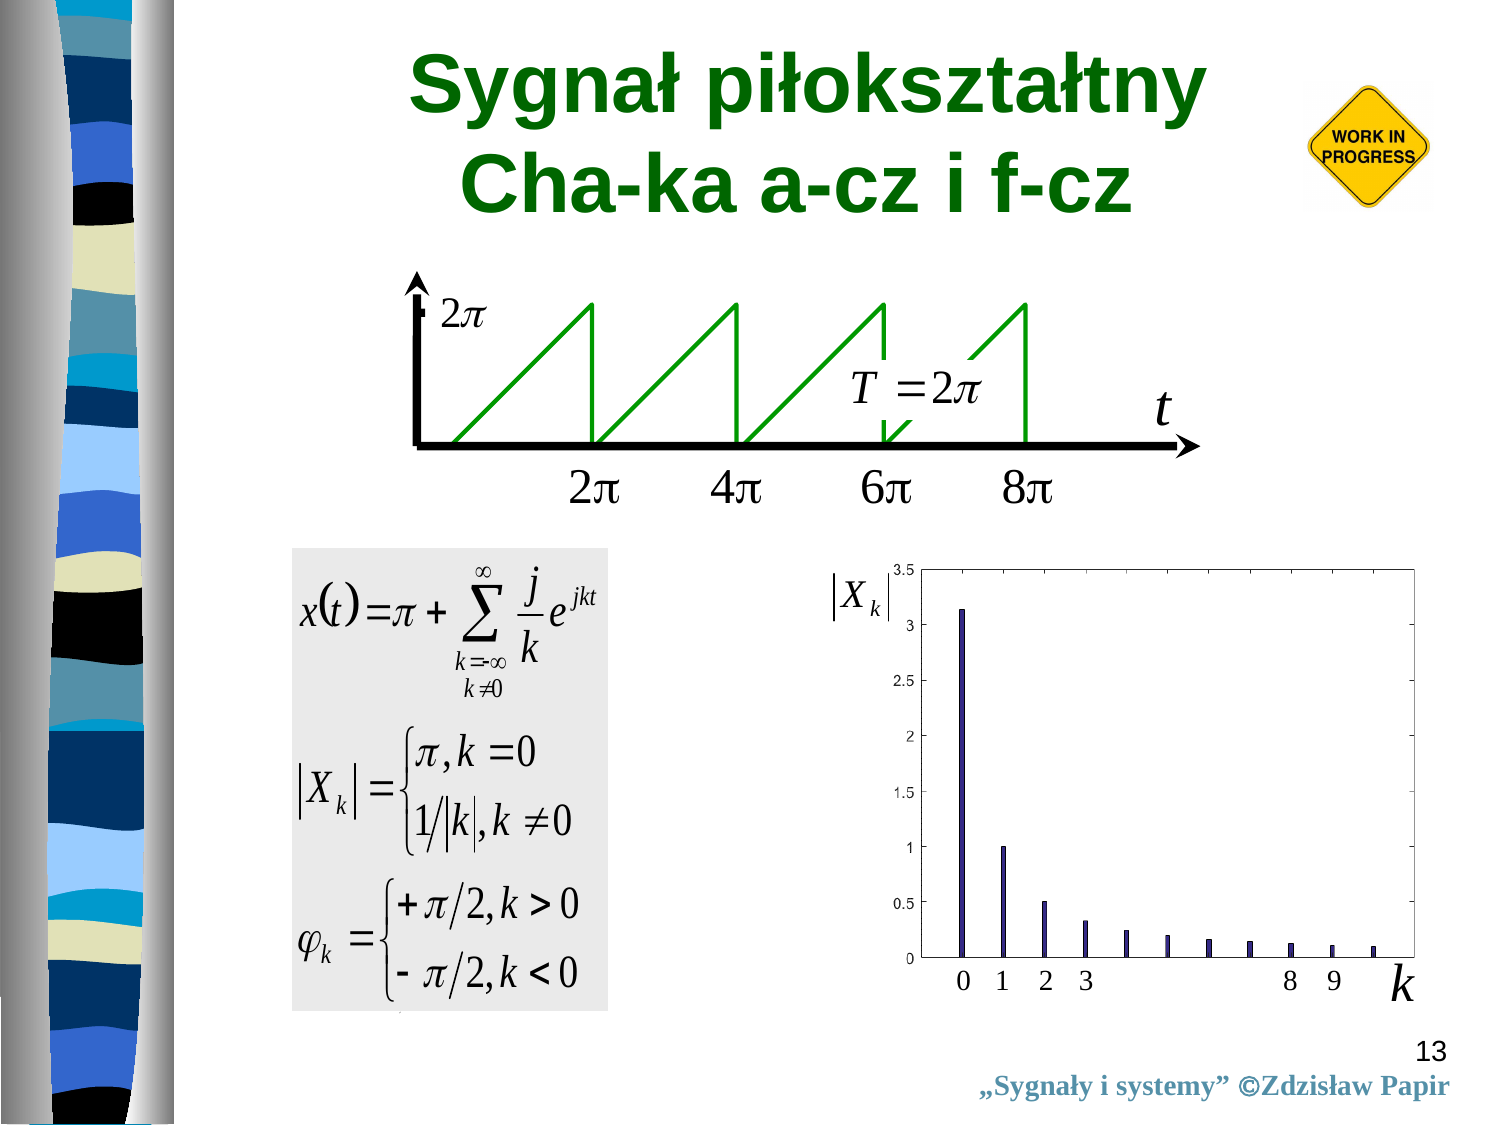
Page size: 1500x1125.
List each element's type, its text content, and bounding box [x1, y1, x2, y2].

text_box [292, 548, 609, 1012]
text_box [826, 533, 1474, 1016]
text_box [416, 270, 1201, 497]
slide_number 13 [1149, 1024, 1463, 1101]
text_box „Sygnały i systemy” Zdzisław Papir [963, 1059, 1466, 1110]
picture [1302, 80, 1434, 212]
text_box Sygnał piłokształtny Cha-ka a-cz i f-cz [171, 54, 1447, 205]
